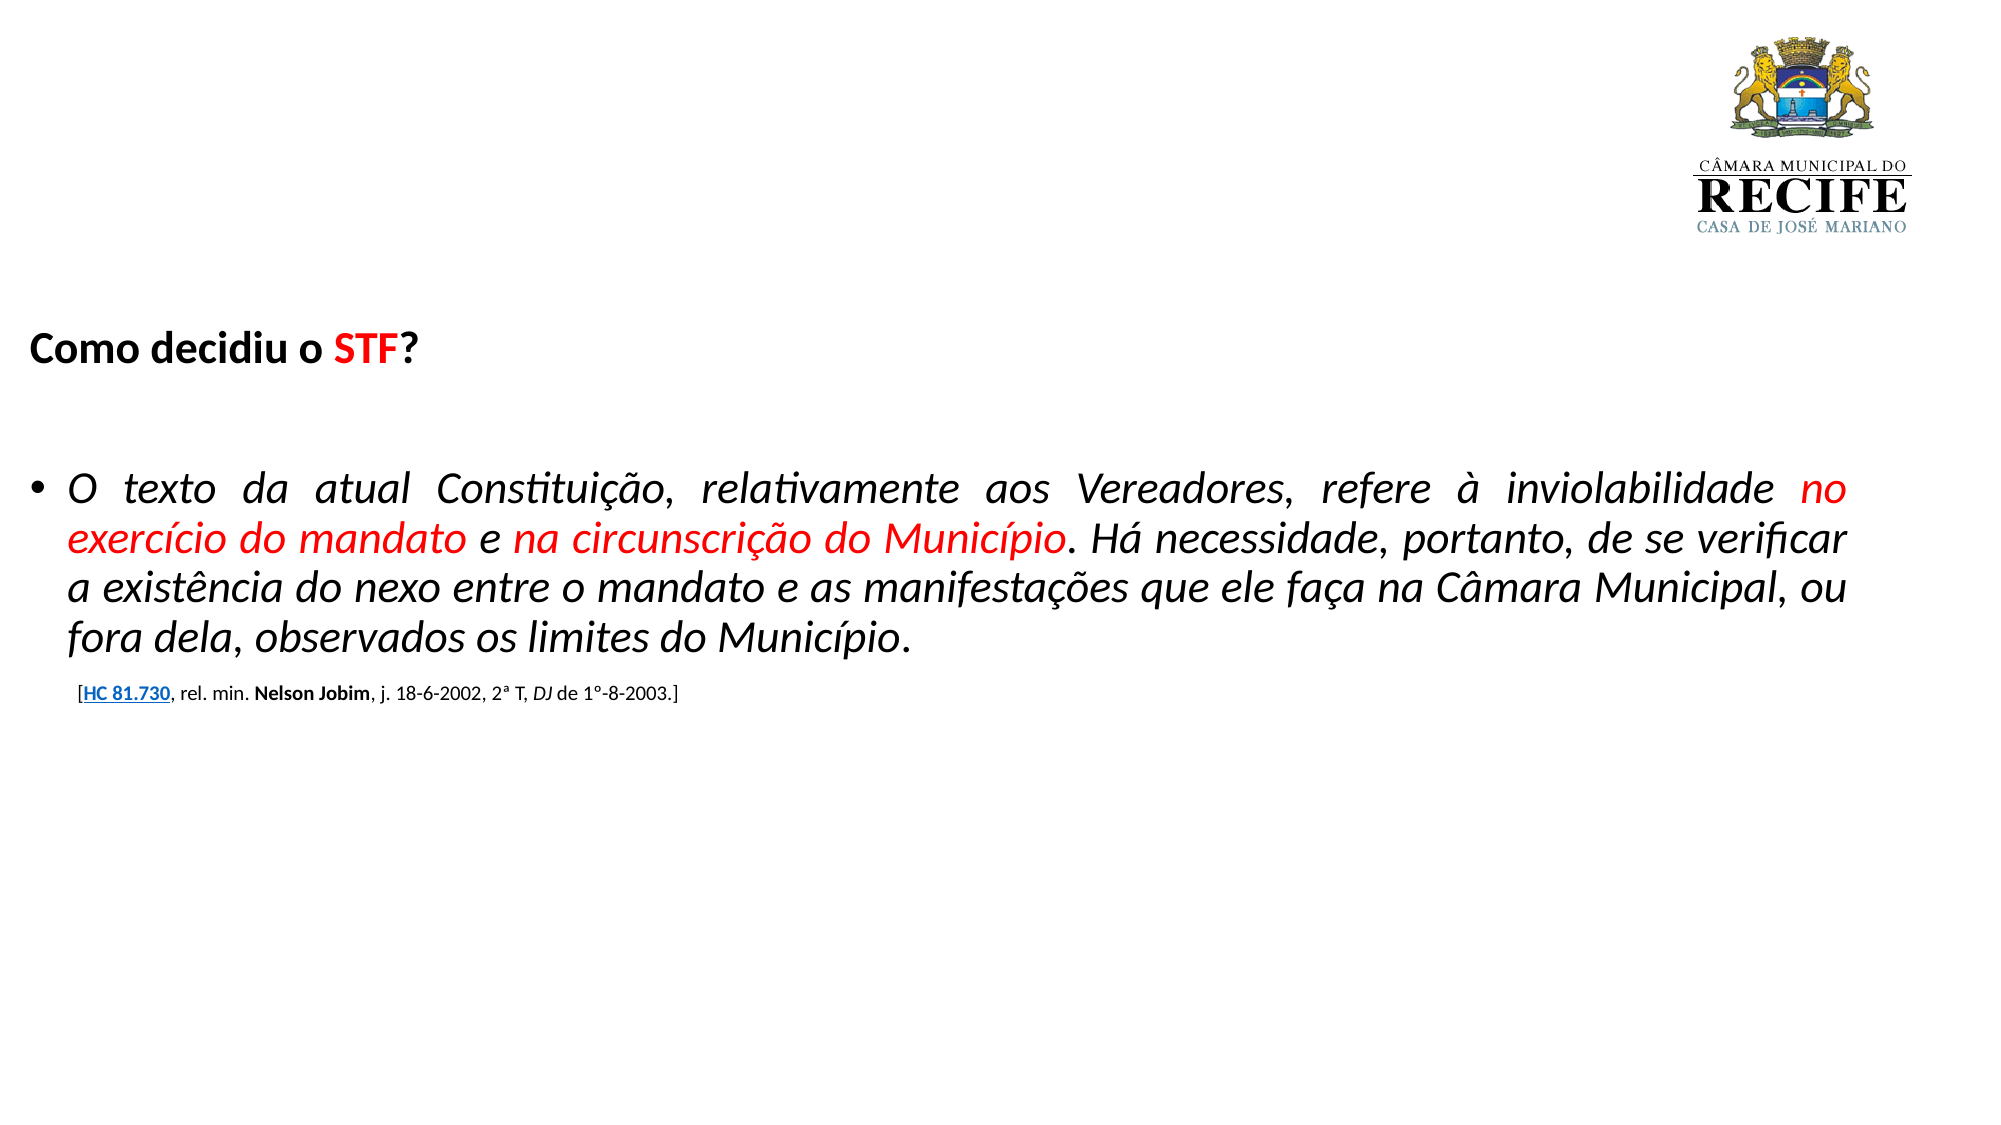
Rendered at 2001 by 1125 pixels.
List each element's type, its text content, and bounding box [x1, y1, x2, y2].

list Como decidiu o STF? O texto da atual Constituição, relativamente aos Vereadores, refere à inviolabilidade no exercício do mandato e na circunscrição do Município. Há necessidade, portanto, de se verificar a existência do nexo entre o mandato e as manifestações que ele faça na Câmara Municipal, ou fora dela, observados os limites do Município. [HC 81.730, rel. min. Nelson Jobim, j. 18-6-2002, 2ª T, DJ de 1º-8-2003.] [14, 316, 1863, 1014]
picture [1692, 37, 1912, 234]
